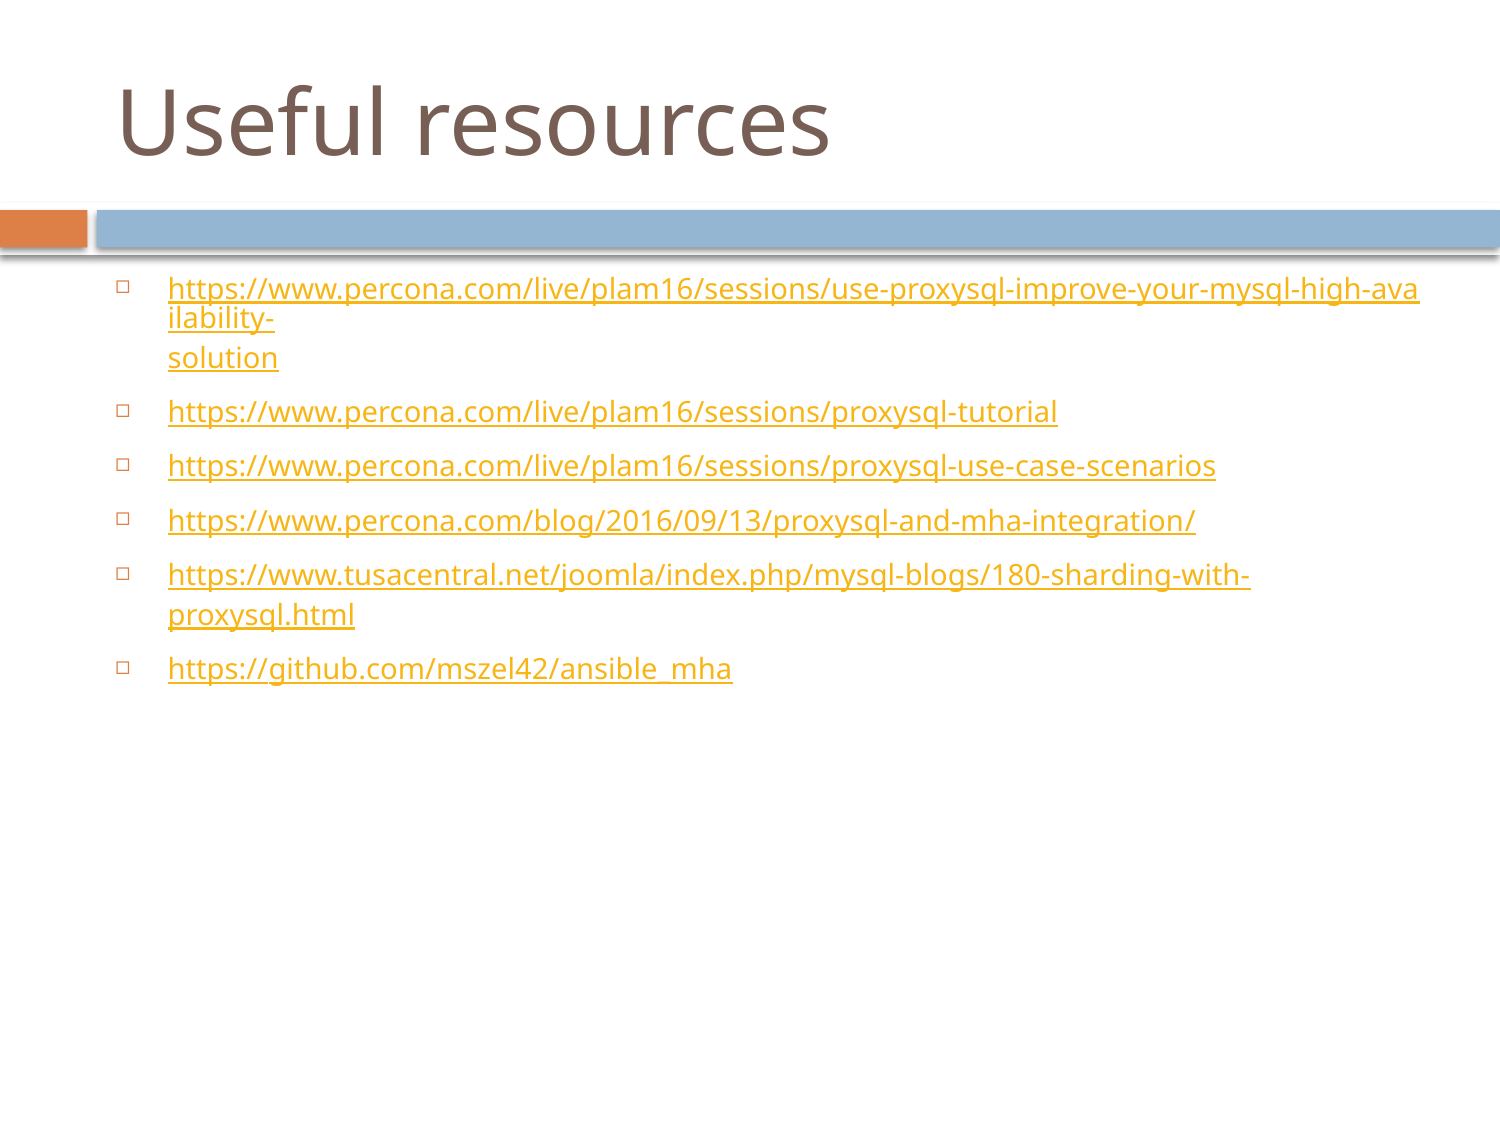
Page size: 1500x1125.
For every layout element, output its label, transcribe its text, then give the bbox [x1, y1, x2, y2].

title Useful resources [100, 37, 1438, 200]
list https://www.percona.com/live/plam16/sessions/use-proxysql-improve-your-mysql-high-availability-solution https://www.percona.com/live/plam16/sessions/proxysql-tutorial https://www.percona.com/live/plam16/sessions/proxysql-use-case-scenarios https://www.percona.com/blog/2016/09/13/proxysql-and-mha-integration/ https://www.tusacentral.net/joomla/index.php/mysql-blogs/180-sharding-with-proxysql.html https://github.com/mszel42/ansible_mha [100, 262, 1438, 1000]
